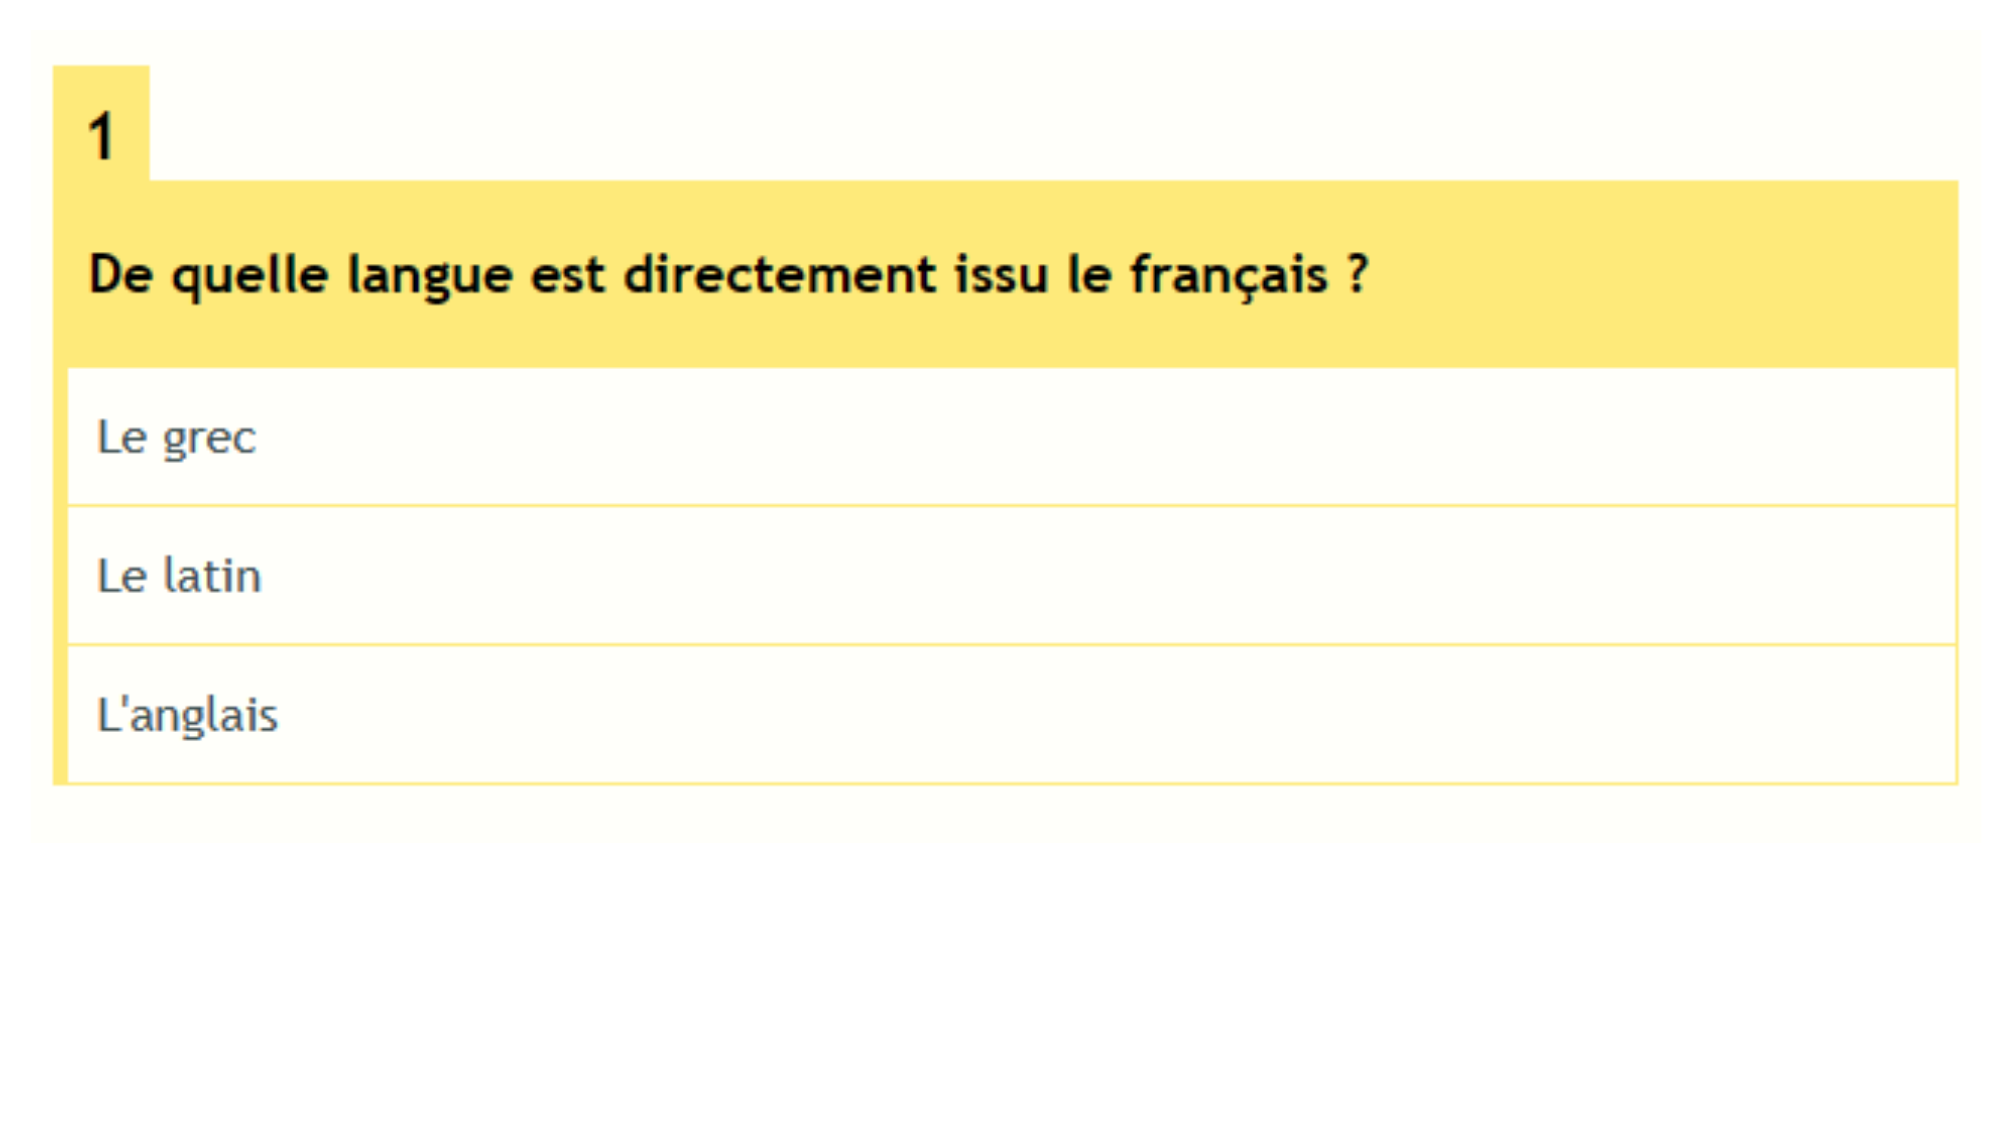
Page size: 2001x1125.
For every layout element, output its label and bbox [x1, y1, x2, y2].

picture [30, 30, 1982, 843]
